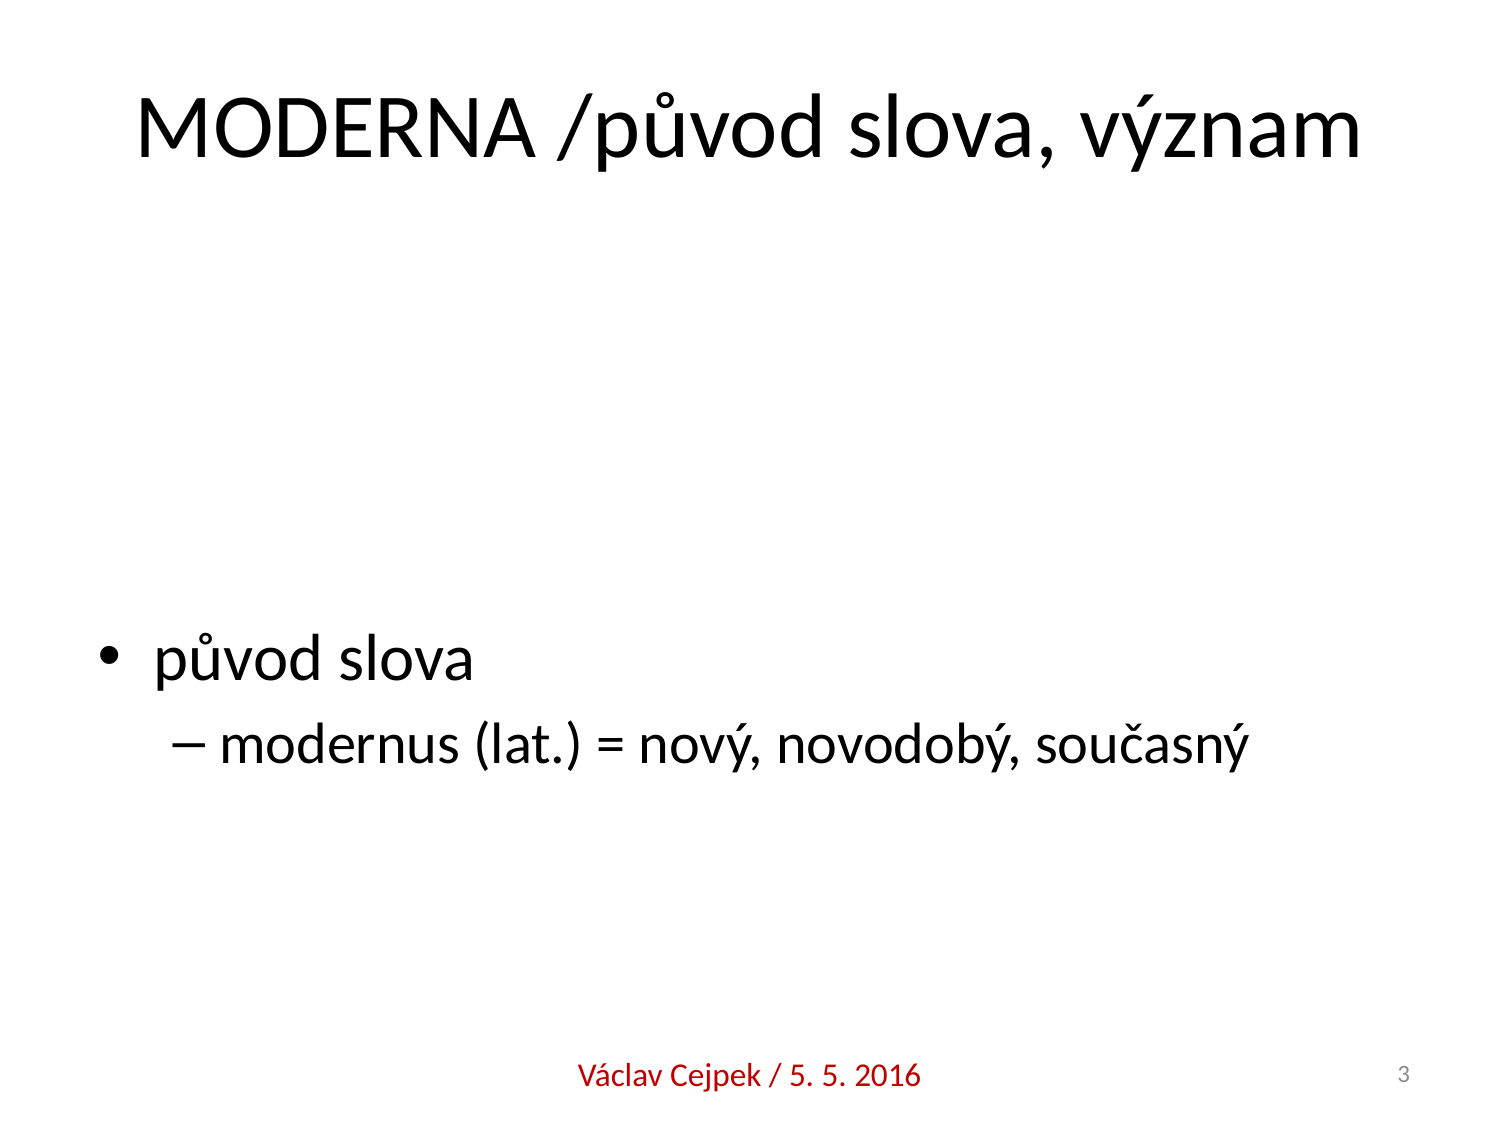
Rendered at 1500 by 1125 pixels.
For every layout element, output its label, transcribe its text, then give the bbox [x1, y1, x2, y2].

list původ slova modernus (lat.) = nový, novodobý, současný [82, 231, 1425, 953]
title MODERNA /původ slova, význam [75, 45, 1425, 197]
slide_number 3 [1074, 1042, 1425, 1103]
footer Václav Cejpek / 5. 5. 2016 [512, 1042, 988, 1103]
